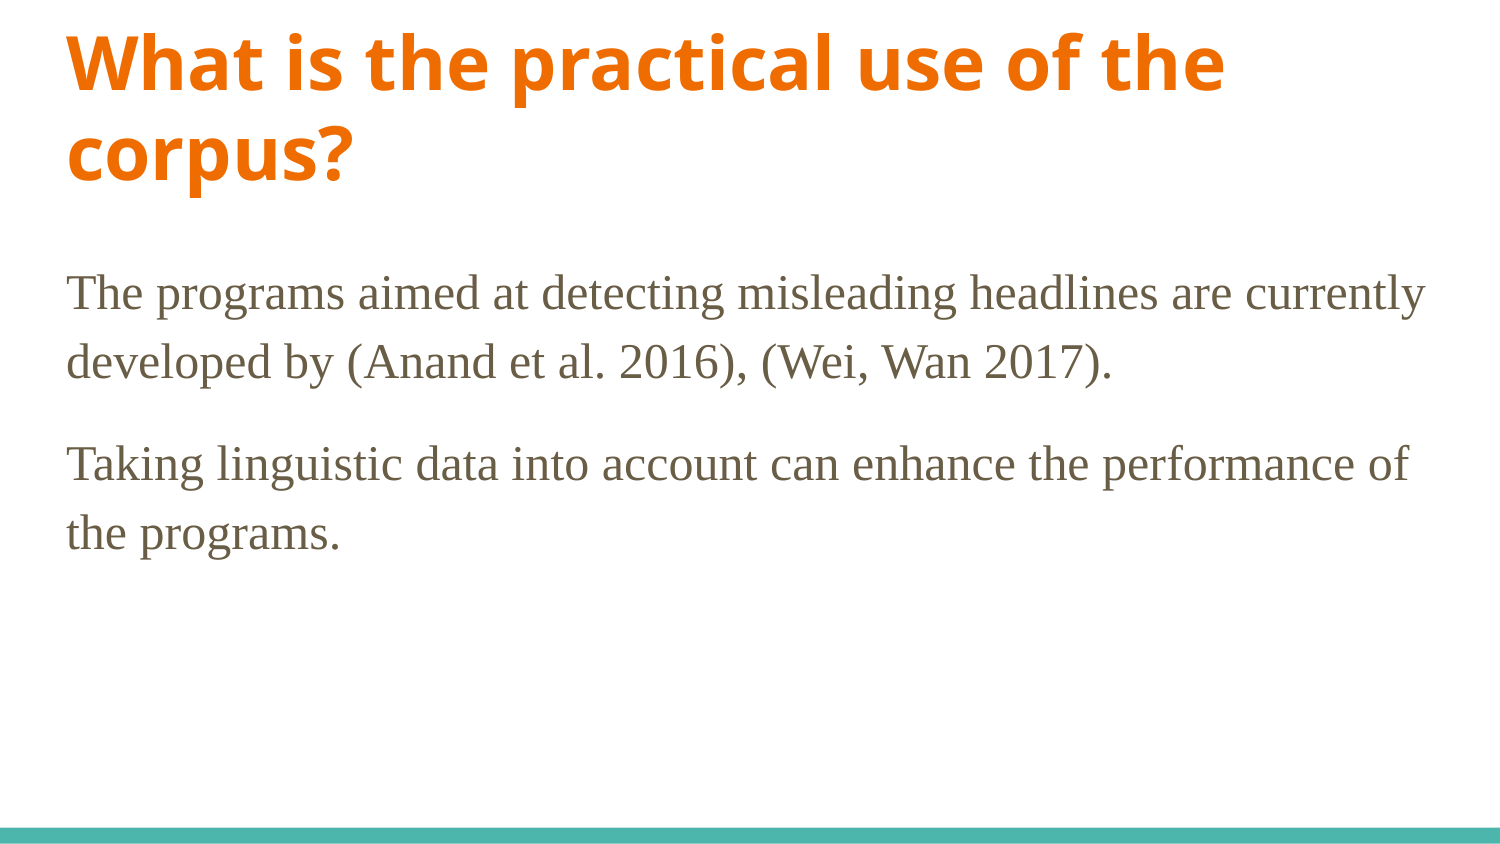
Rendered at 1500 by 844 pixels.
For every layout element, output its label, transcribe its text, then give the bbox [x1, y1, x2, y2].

list The programs aimed at detecting misleading headlines are currently developed by (Anand et al. 2016), (Wei, Wan 2017). Taking linguistic data into account can enhance the performance of the programs. [51, 235, 1449, 778]
title What is the practical use of the corpus? [51, 0, 1449, 189]
